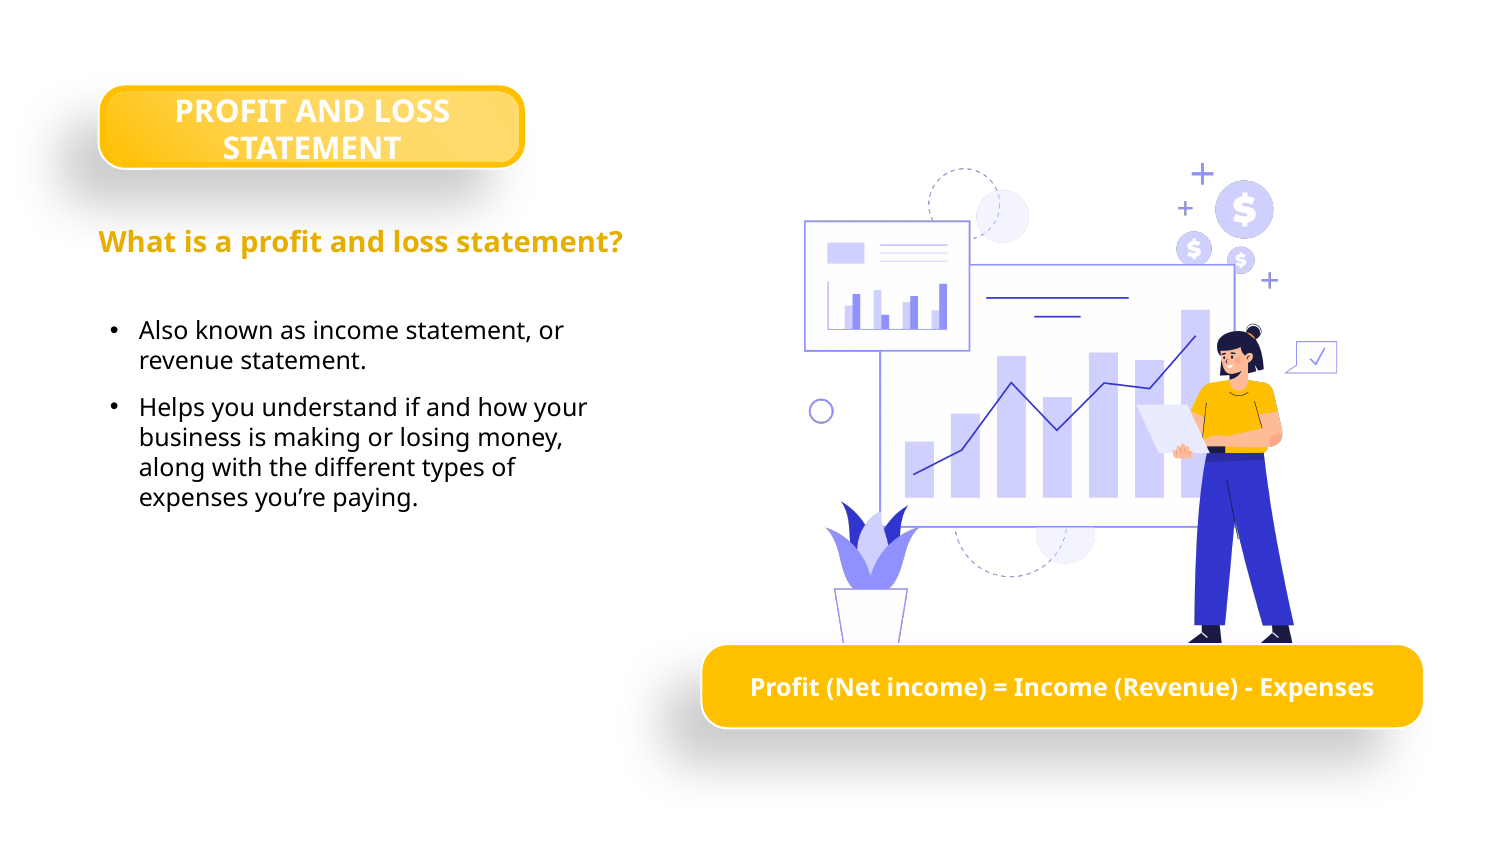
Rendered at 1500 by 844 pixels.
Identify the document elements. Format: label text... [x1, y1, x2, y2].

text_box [98, 84, 527, 172]
text_box Also known as income statement, or revenue statement. Helps you understand if and how your business is making or losing money, along with the different types of expenses you’re paying. [98, 309, 642, 517]
text_box What is a profit and loss statement? [98, 223, 728, 259]
picture [787, 162, 1338, 643]
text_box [701, 643, 1425, 729]
